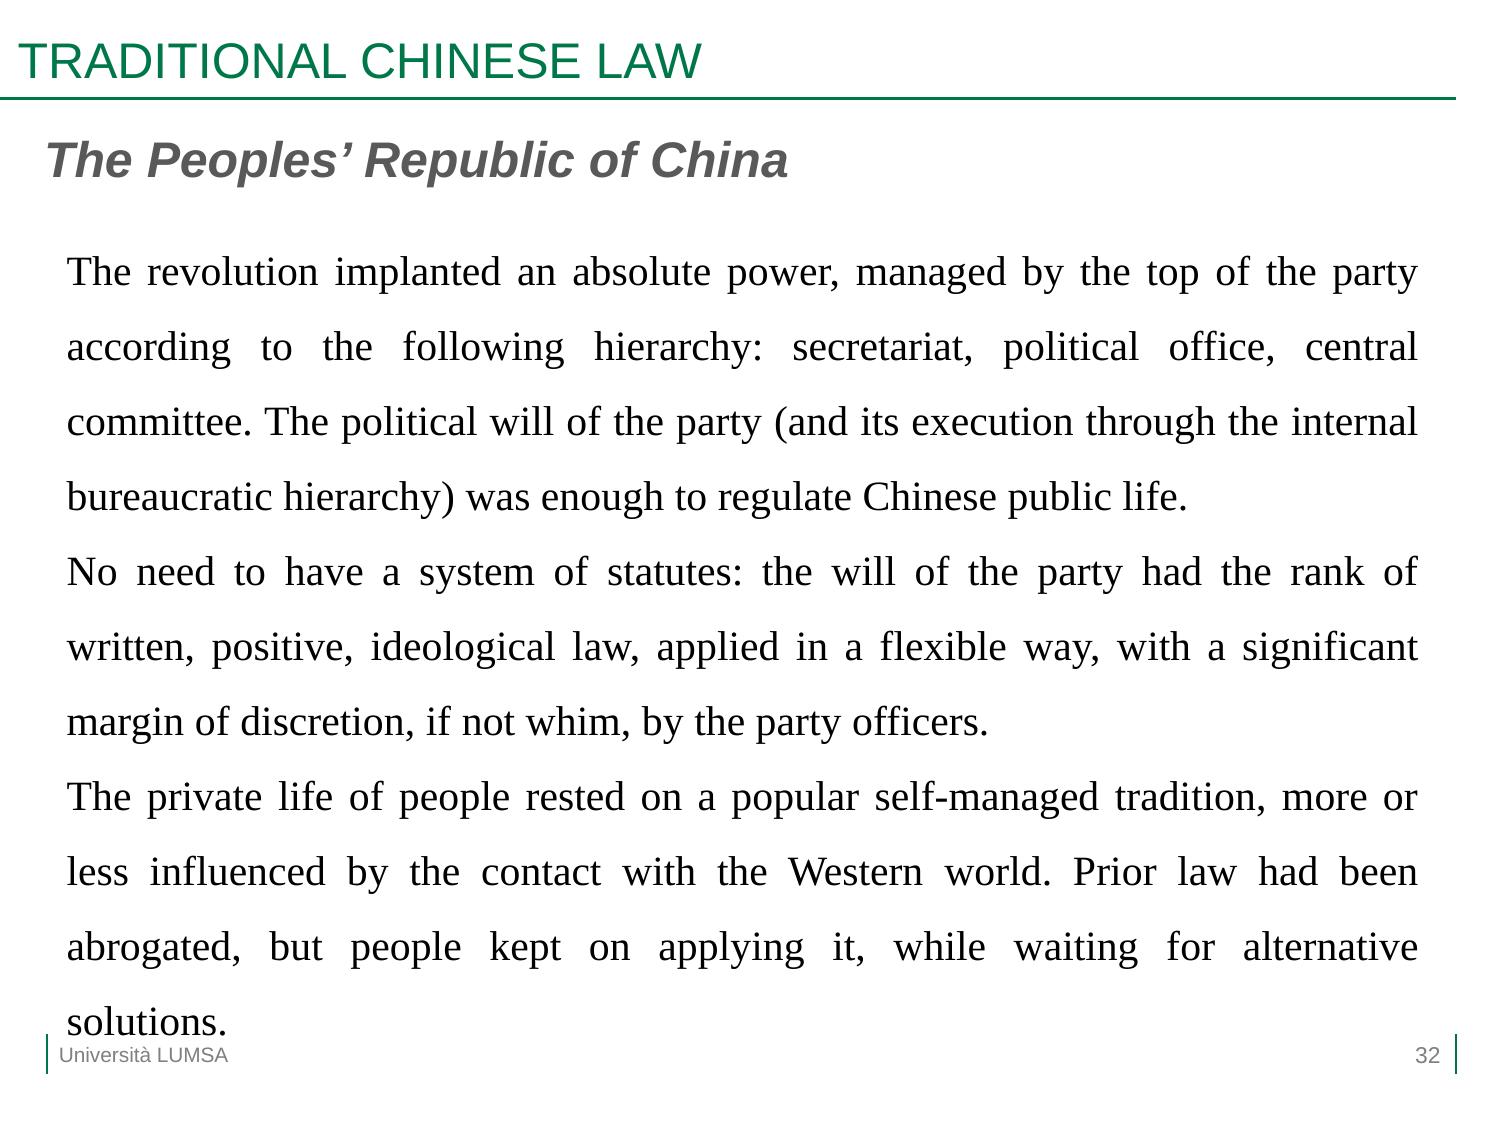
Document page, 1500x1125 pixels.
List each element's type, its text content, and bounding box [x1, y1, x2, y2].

list The revolution implanted an absolute power, managed by the top of the party according to the following hierarchy: secretariat, political office, central committee. The political will of the party (and its execution through the internal bureaucratic hierarchy) was enough to regulate Chinese public life. No need to have a system of statutes: the will of the party had the rank of written, positive, ideological law, applied in a flexible way, with a significant margin of discretion, if not whim, by the party officers. The private life of people rested on a popular self-managed tradition, more or less influenced by the contact with the Western world. Prior law had been abrogated, but people kept on applying it, while waiting for alternative solutions. [44, 211, 1435, 1025]
slide_number 32 [1288, 1024, 1456, 1084]
list The Peoples’ Republic of China [44, 120, 1456, 211]
title TRADITIONAL CHINESE LAW [17, 28, 1500, 97]
